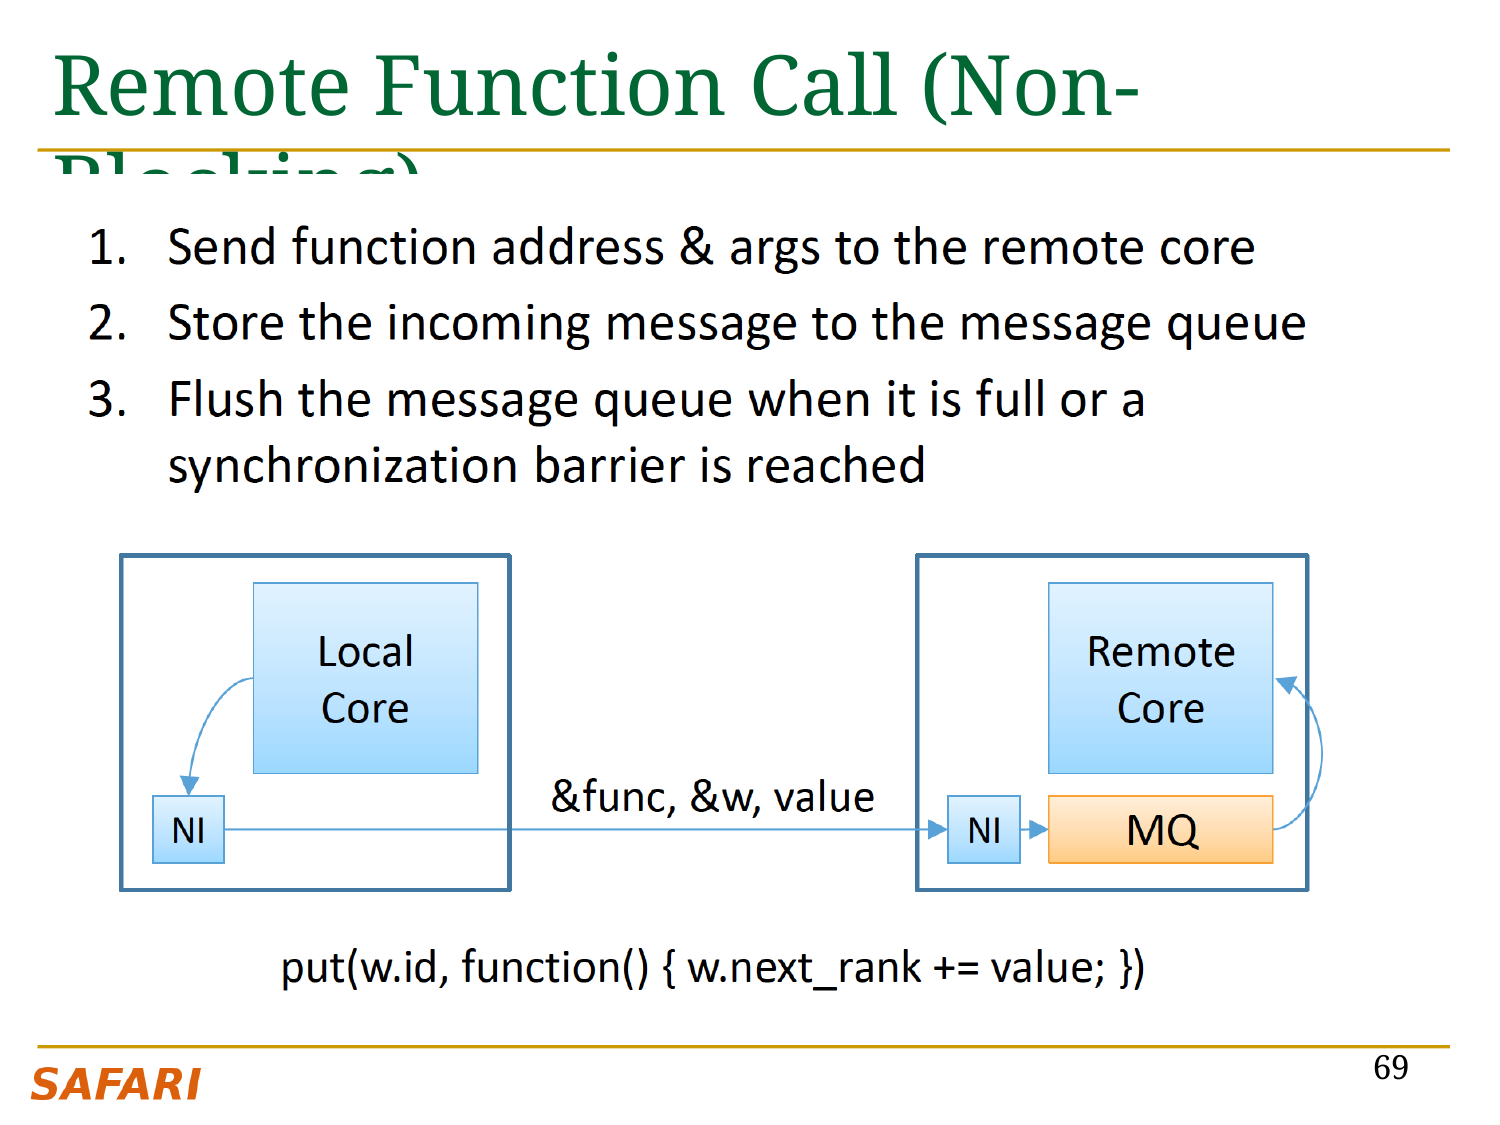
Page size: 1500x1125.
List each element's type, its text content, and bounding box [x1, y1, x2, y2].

slide_number 69 [1074, 1023, 1426, 1100]
picture [29, 1058, 207, 1110]
title Remote Function Call (Non-Blocking) [37, 24, 1451, 201]
picture [41, 174, 1392, 1035]
